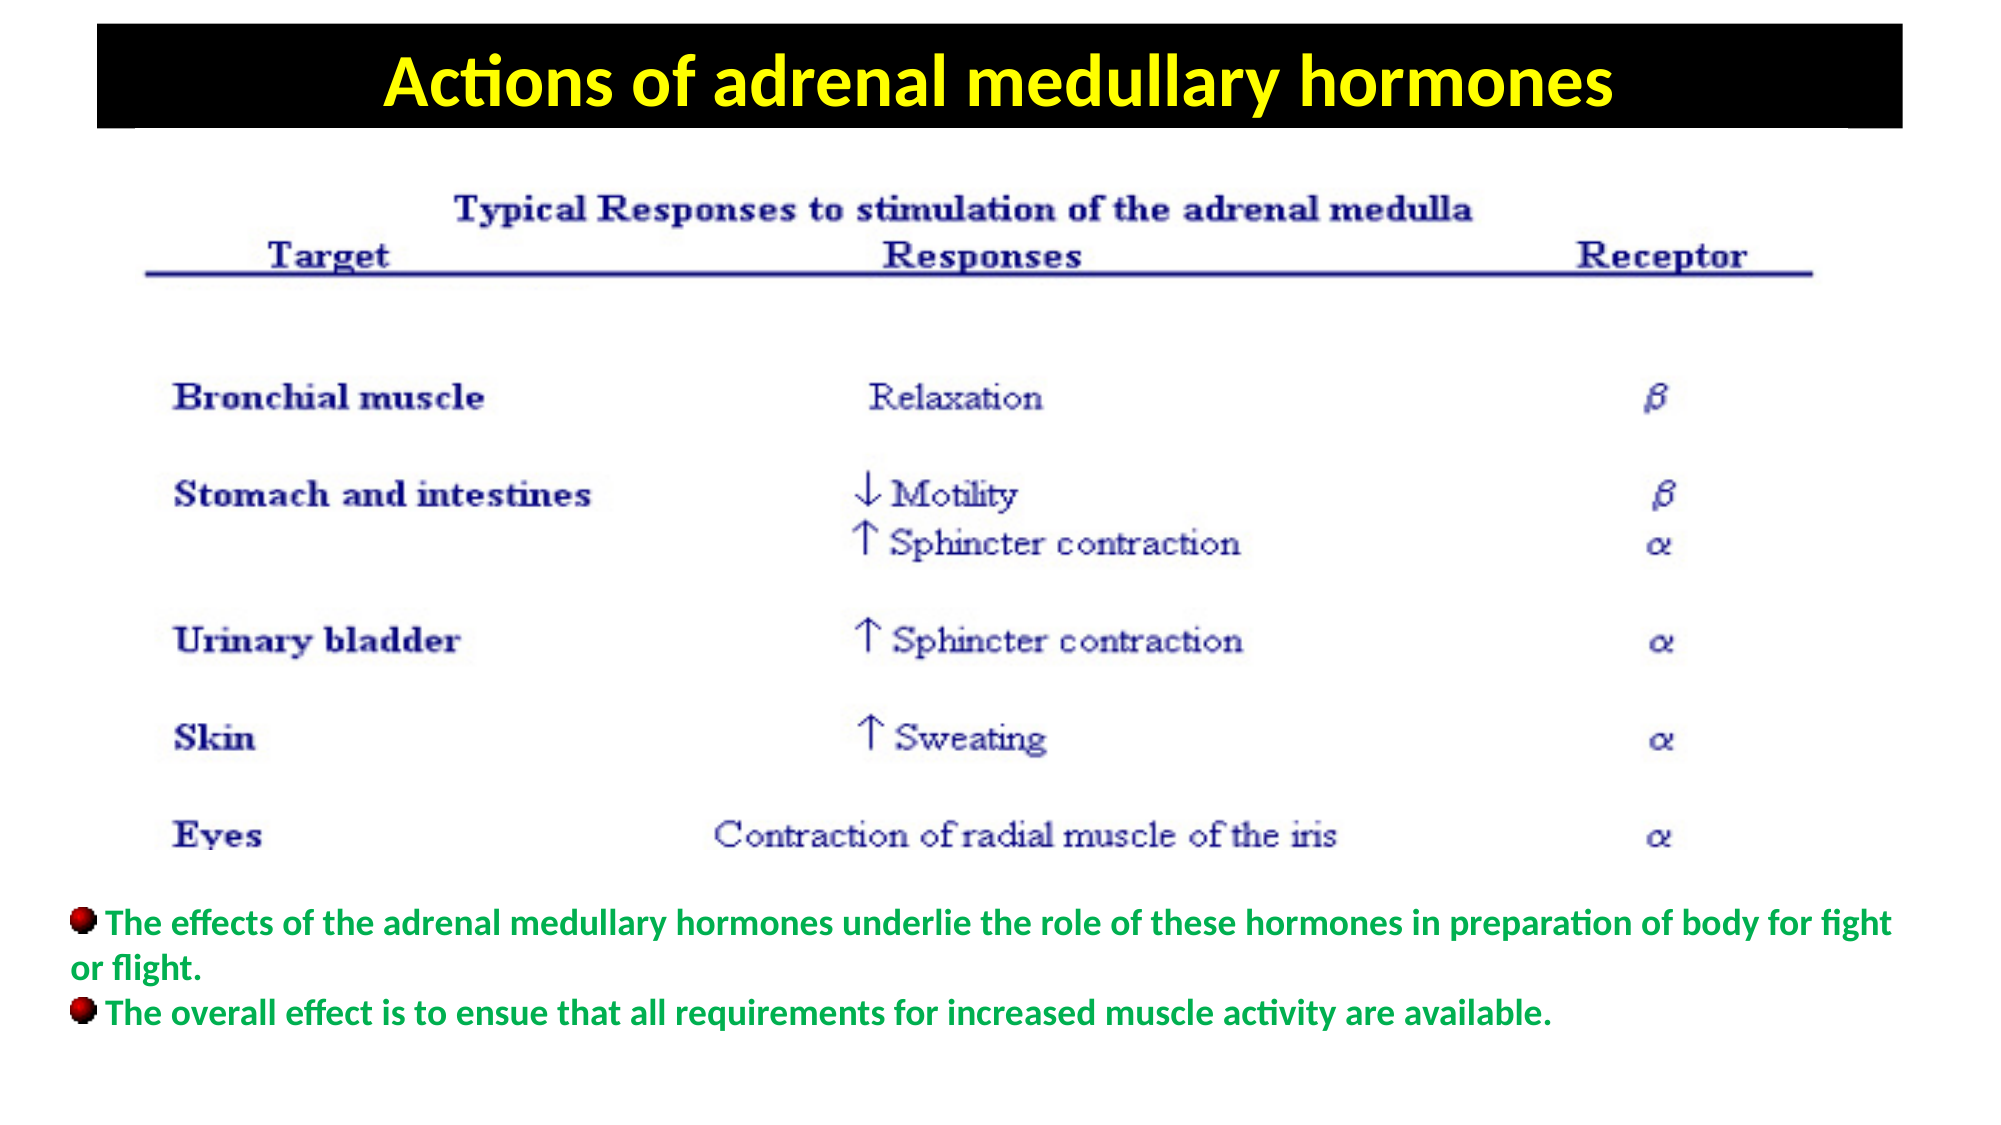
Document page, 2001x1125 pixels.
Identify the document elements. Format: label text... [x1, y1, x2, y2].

picture [70, 907, 97, 934]
picture [136, 338, 1845, 850]
text_box The effects of the adrenal medullary hormones underlie the role of these hormones in preparation of body for fight or flight. The overall effect is to ensue that all requirements for increased muscle activity are available. [55, 890, 1945, 1041]
picture [135, 128, 1848, 293]
picture [70, 997, 97, 1024]
text_box Actions of adrenal medullary hormones [97, 23, 1903, 129]
